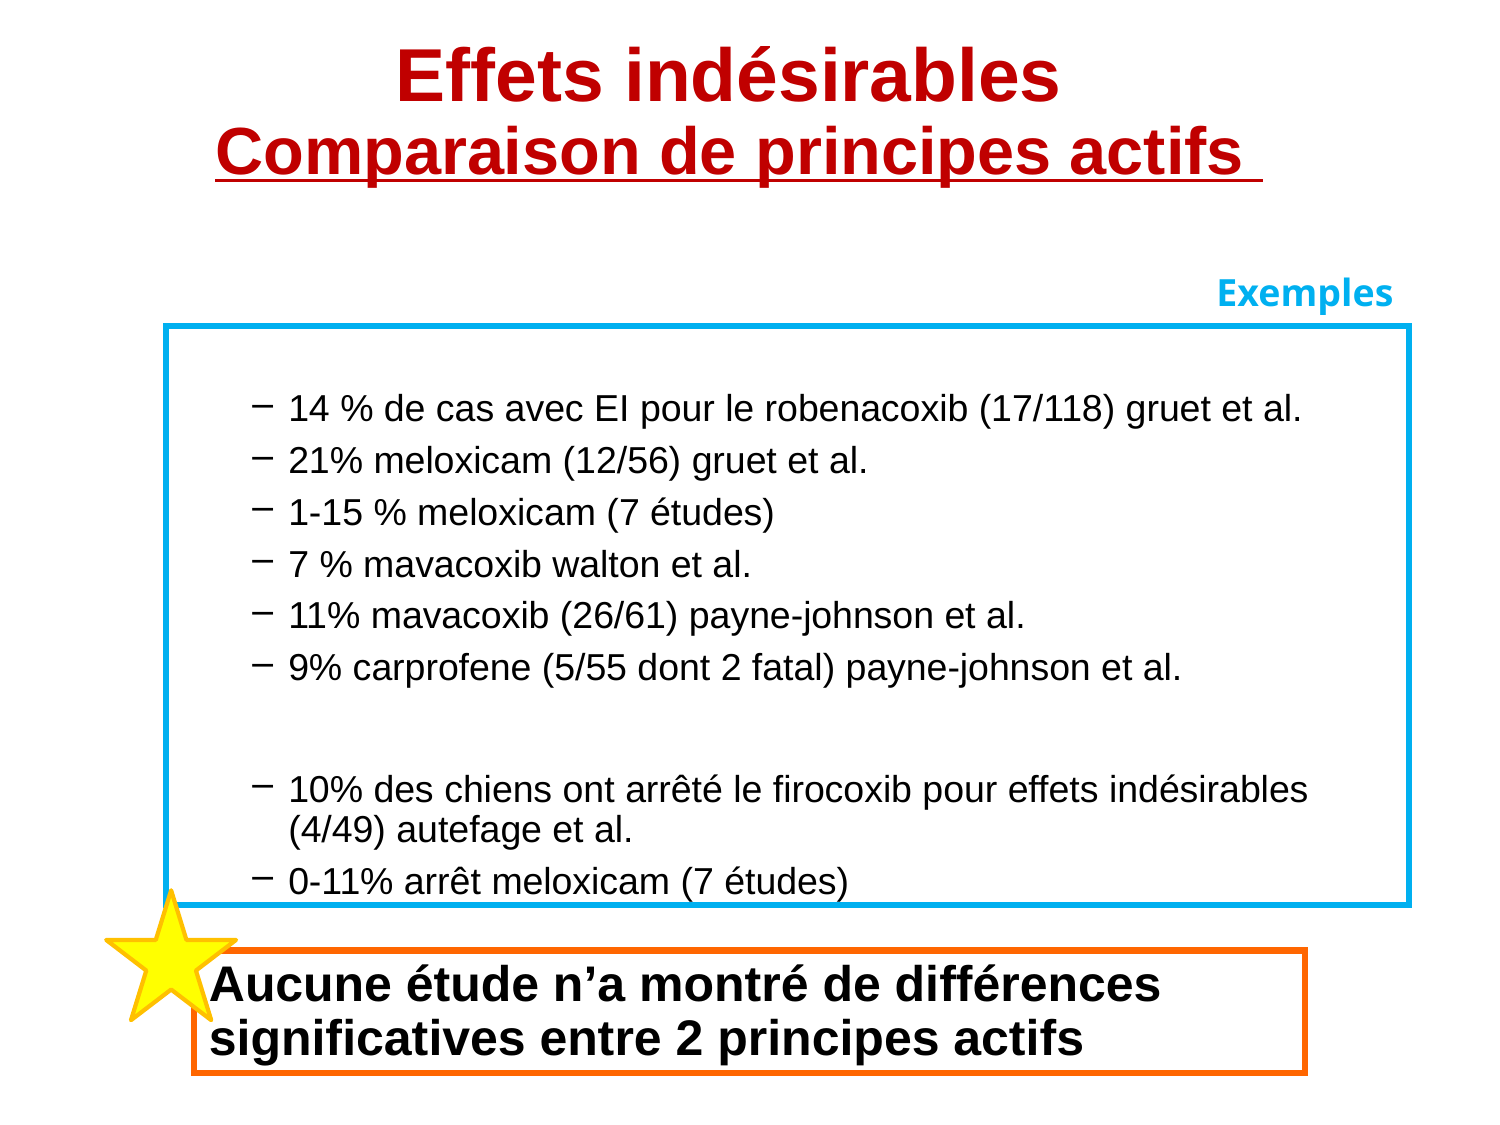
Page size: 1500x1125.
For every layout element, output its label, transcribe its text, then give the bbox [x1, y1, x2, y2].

text_box Exemples [1201, 267, 1409, 323]
list 14 % de cas avec EI pour le robenacoxib (17/118) gruet et al. 21% meloxicam (12/56) gruet et al. 1-15 % meloxicam (7 études) 7 % mavacoxib walton et al. 11% mavacoxib (26/61) payne-johnson et al. 9% carprofene (5/55 dont 2 fatal) payne-johnson et al. 10% des chiens ont arrêté le firocoxib pour effets indésirables (4/49) autefage et al. 0-11% arrêt meloxicam (7 études) [165, 326, 1409, 905]
text_box Effets indésirables Comparaison de principes actifs [171, 19, 1308, 207]
text_box Aucune étude n’a montré de différences significatives entre 2 principes actifs [194, 950, 1306, 1074]
text_box [104, 888, 239, 1022]
